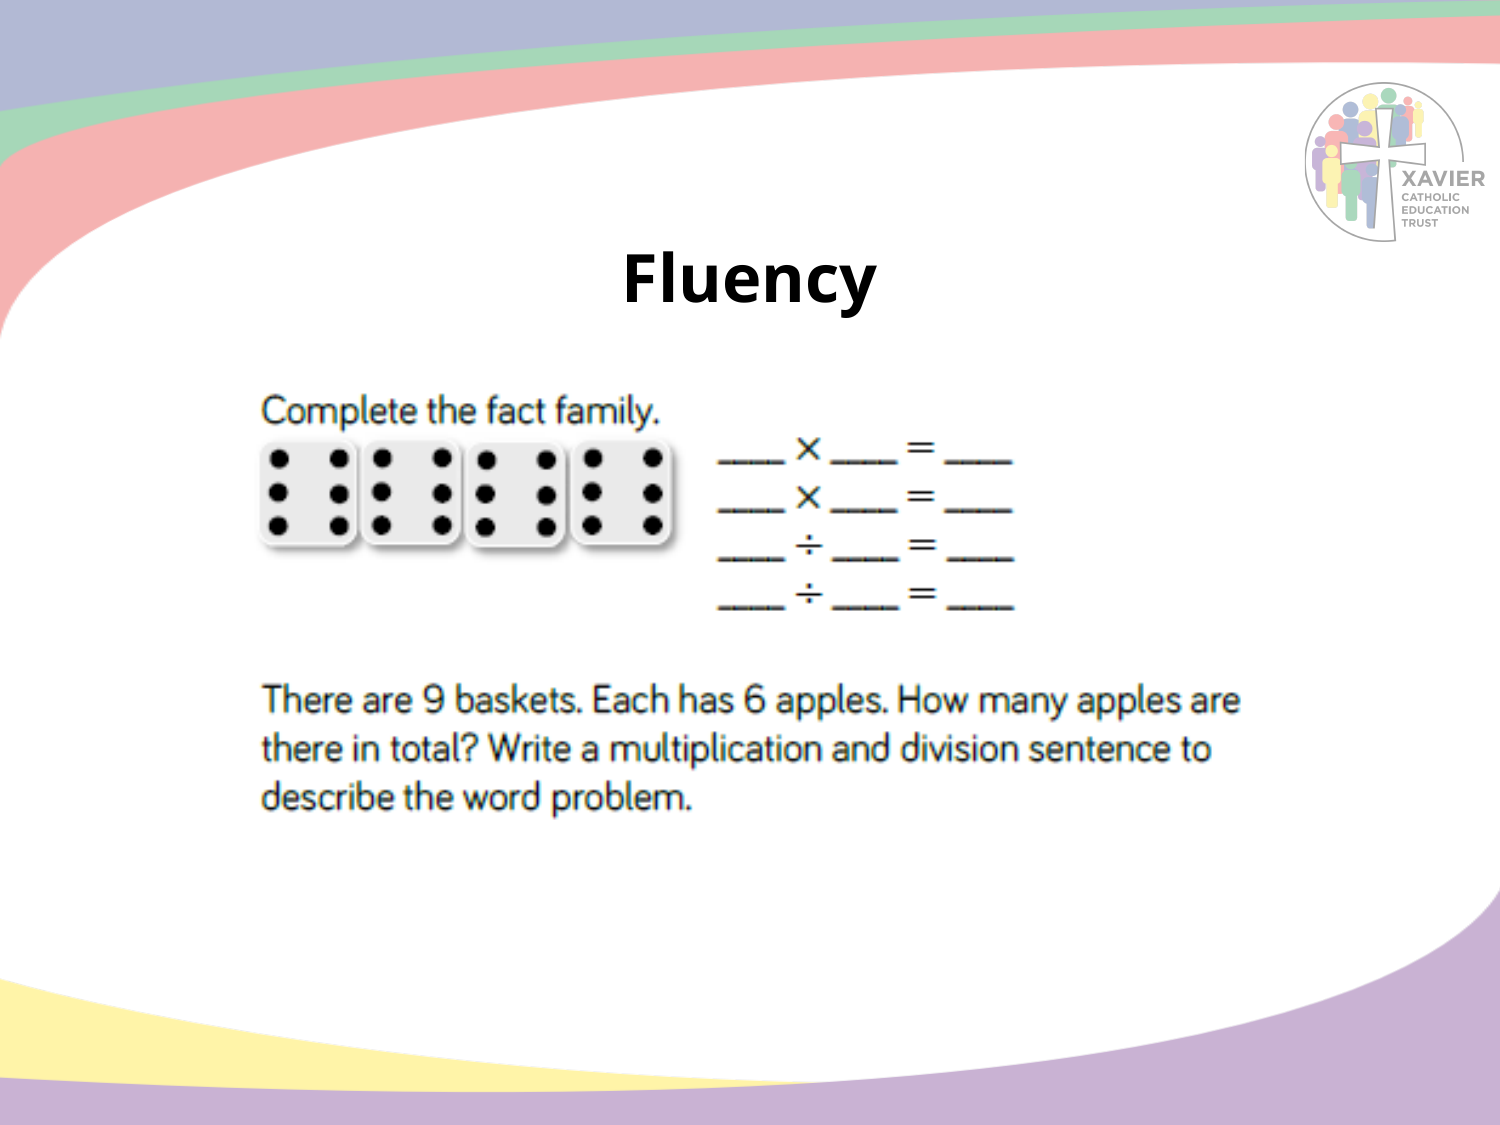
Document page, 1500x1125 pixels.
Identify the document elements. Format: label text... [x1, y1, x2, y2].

title Fluency [112, 184, 1388, 325]
picture [253, 385, 1258, 854]
